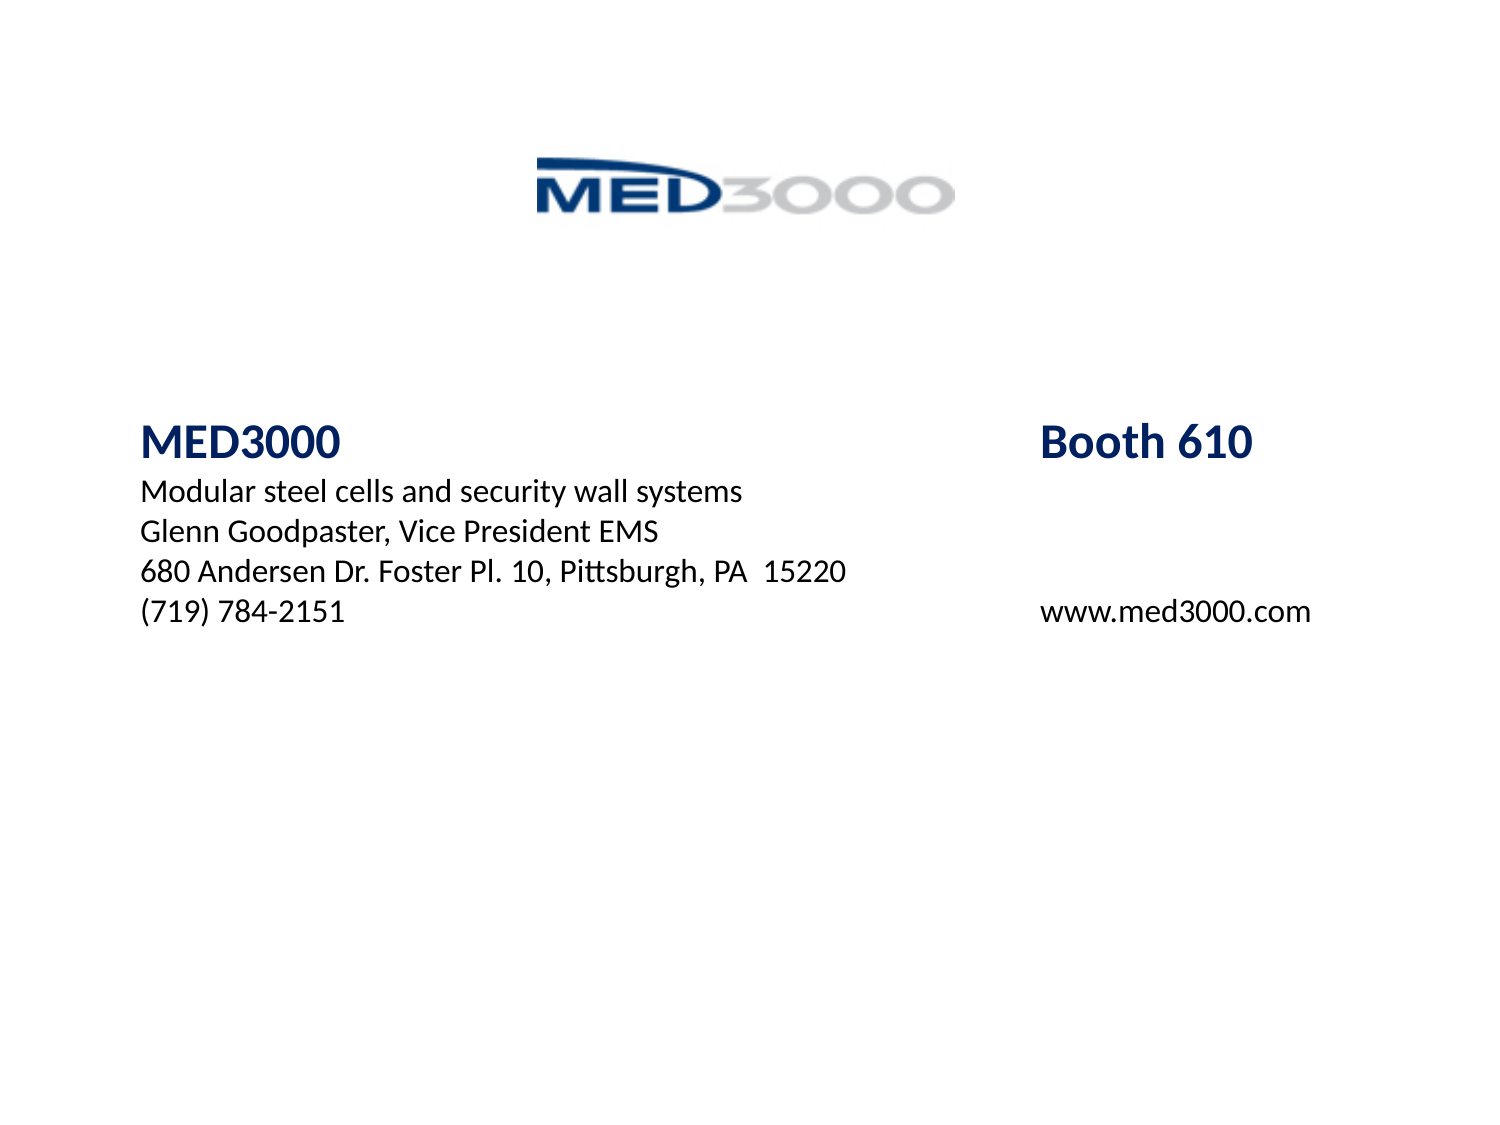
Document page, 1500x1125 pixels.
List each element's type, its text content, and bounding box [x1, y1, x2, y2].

text_box MED3000 Booth 610 Modular steel cells and security wall systems Glenn Goodpaster, Vice President EMS 680 Andersen Dr. Foster Pl. 10, Pittsburgh, PA 15220 (719) 784-2151 www.med3000.com [125, 387, 1363, 650]
picture [537, 62, 955, 313]
